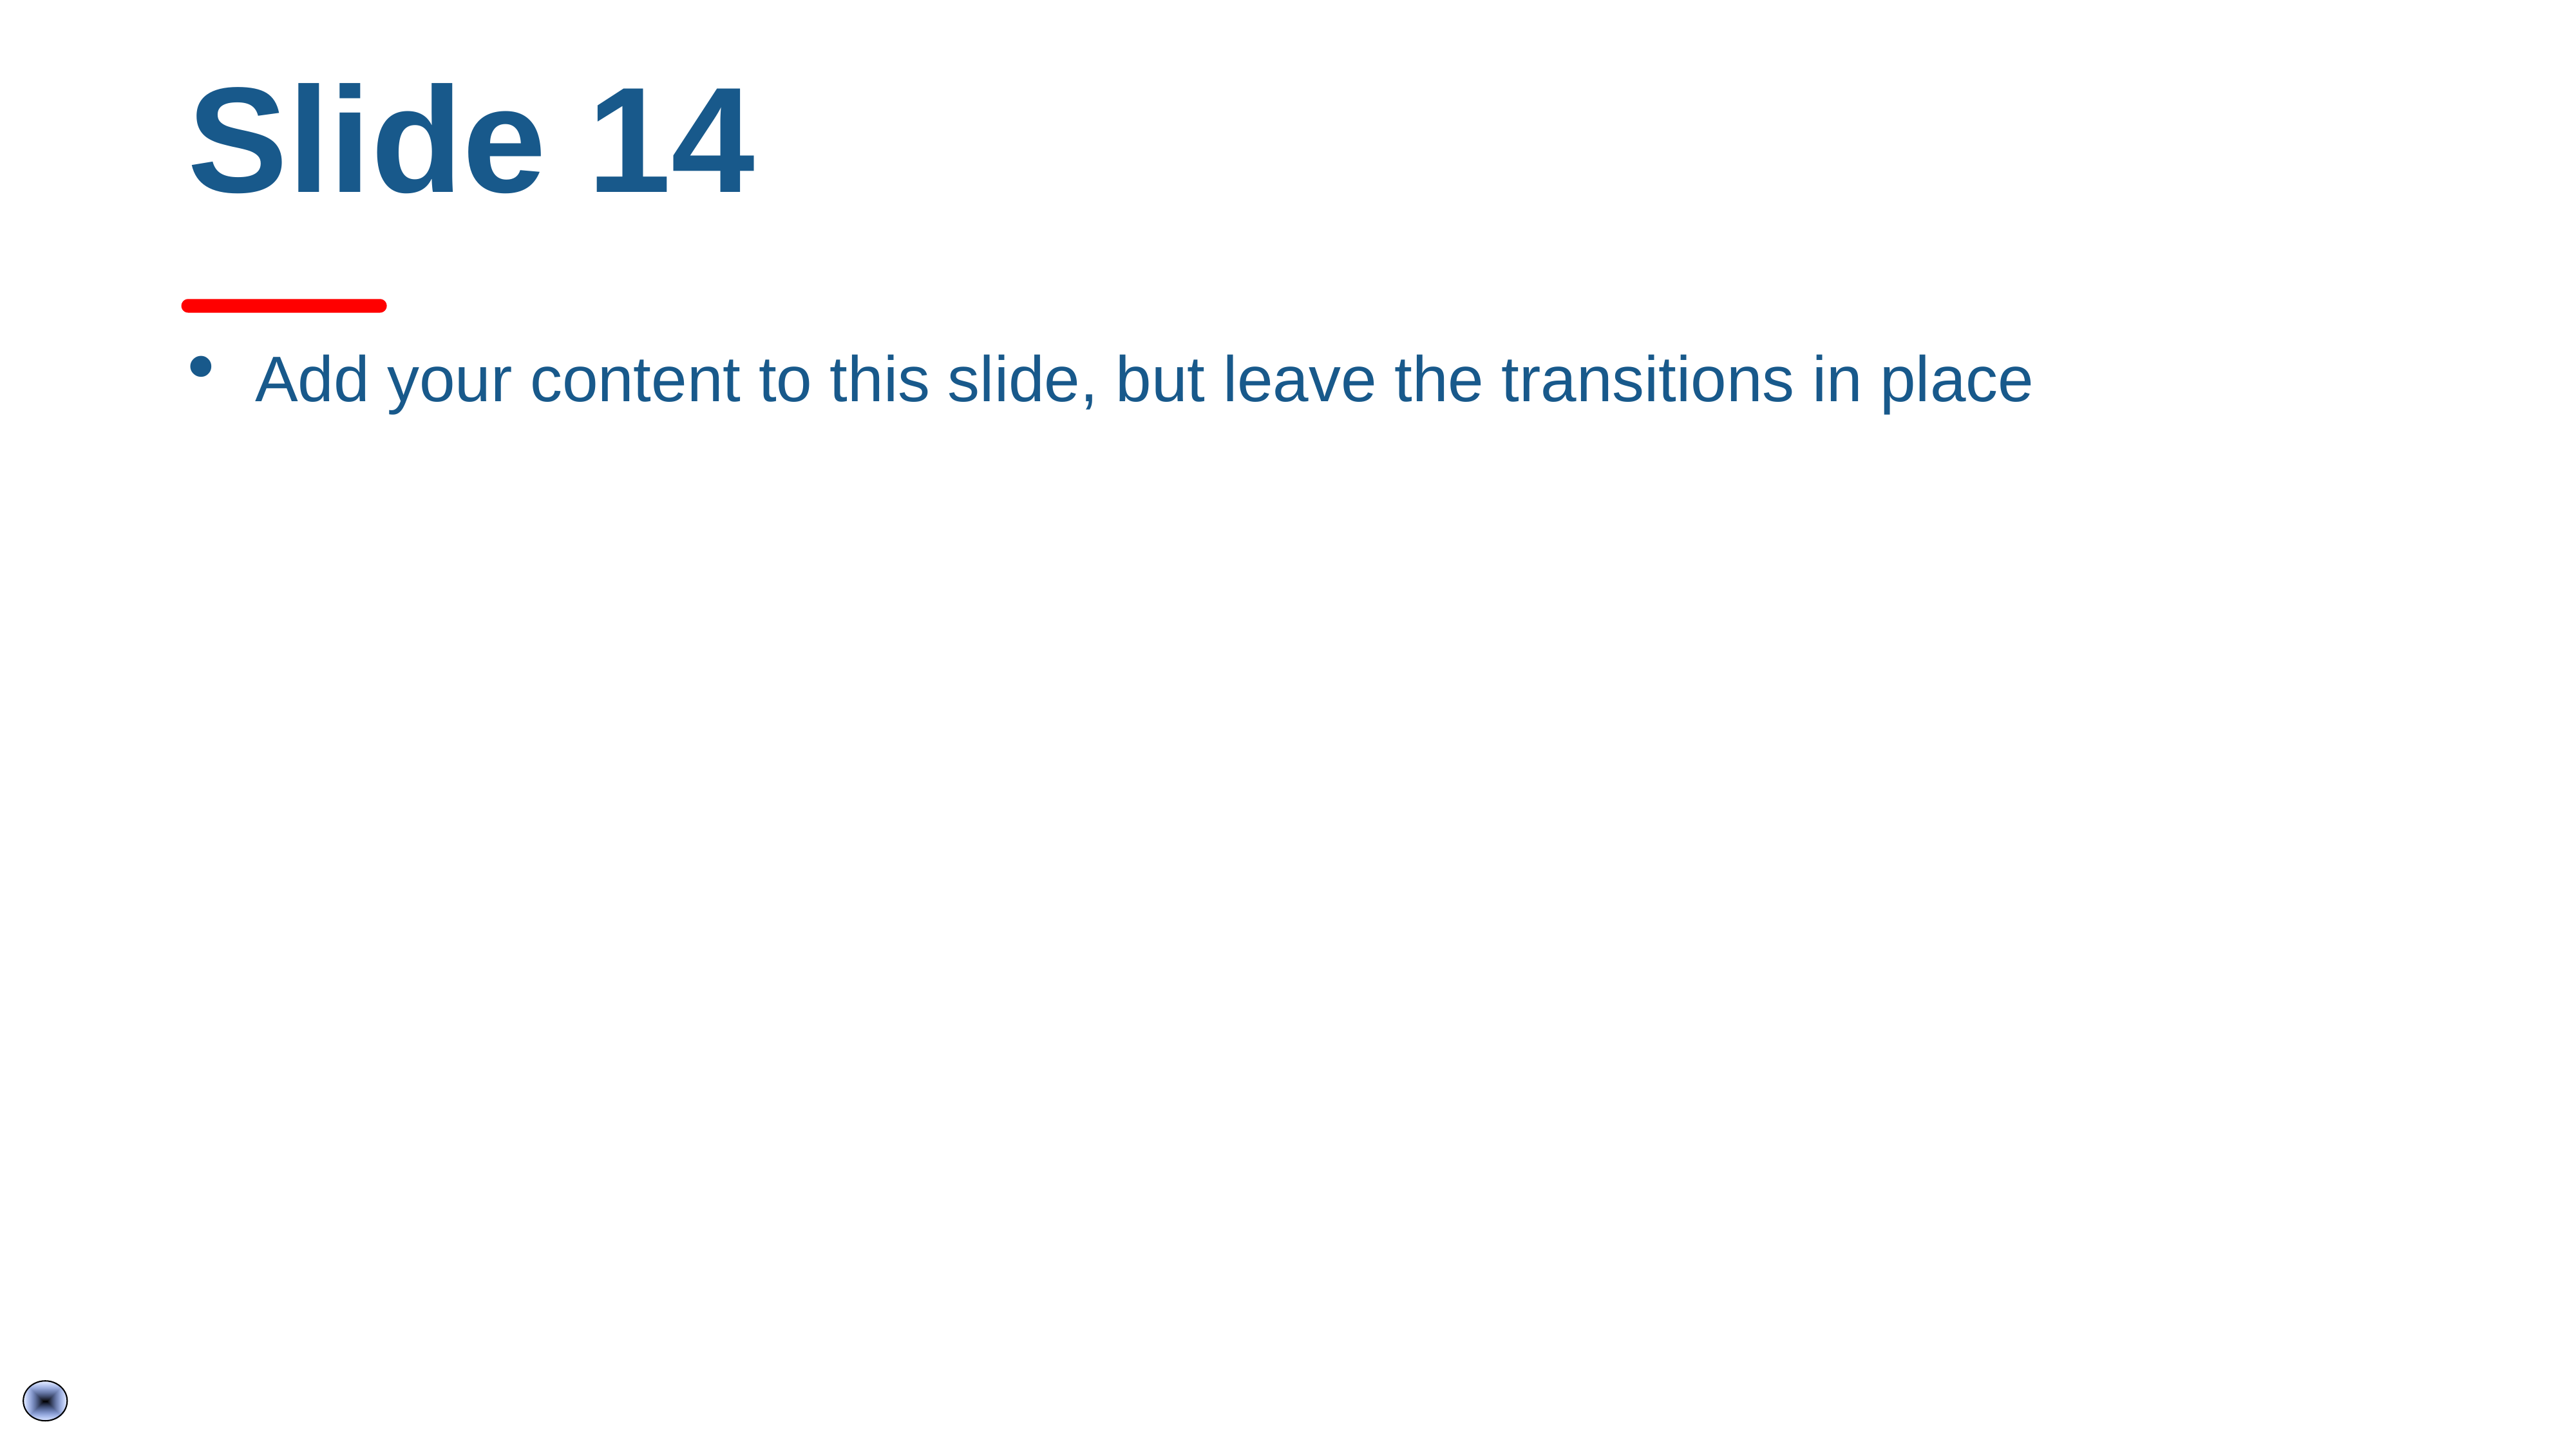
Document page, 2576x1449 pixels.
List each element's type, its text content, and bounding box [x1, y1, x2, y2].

text_box [23, 1381, 68, 1421]
title Slide 14 [178, 37, 2398, 279]
list Add your content to this slide, but leave the transitions in place [178, 332, 2398, 1315]
